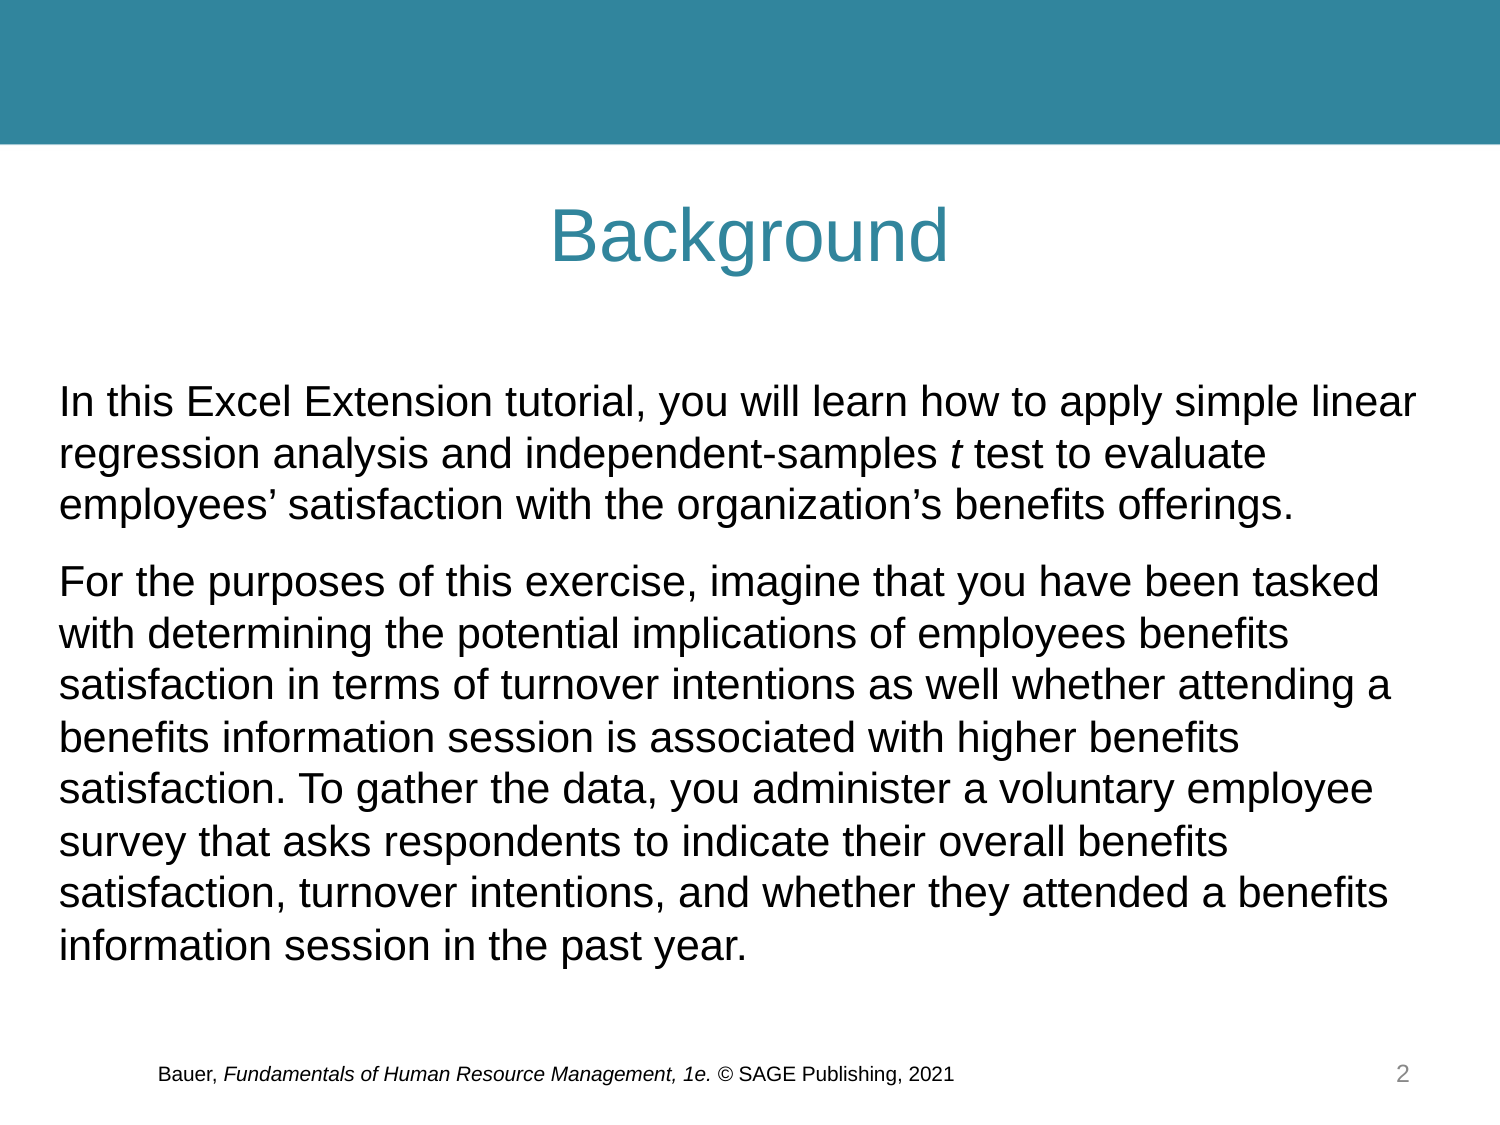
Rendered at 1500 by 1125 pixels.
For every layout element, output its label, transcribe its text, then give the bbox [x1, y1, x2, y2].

footer Bauer, Fundamentals of Human Resource Management, 1e. © SAGE Publishing, 2021 [75, 1042, 1038, 1103]
slide_number 2 [1074, 1042, 1425, 1103]
picture [0, 0, 1500, 1125]
list In this Excel Extension tutorial, you will learn how to apply simple linear regression analysis and independent-samples t test to evaluate employees’ satisfaction with the organization’s benefits offerings. For the purposes of this exercise, imagine that you have been tasked with determining the potential implications of employees benefits satisfaction in terms of turnover intentions as well whether attending a benefits information session is associated with higher benefits satisfaction. To gather the data, you administer a voluntary employee survey that asks respondents to indicate their overall benefits satisfaction, turnover intentions, and whether they attended a benefits information session in the past year. [43, 365, 1460, 985]
title Background [75, 149, 1425, 313]
